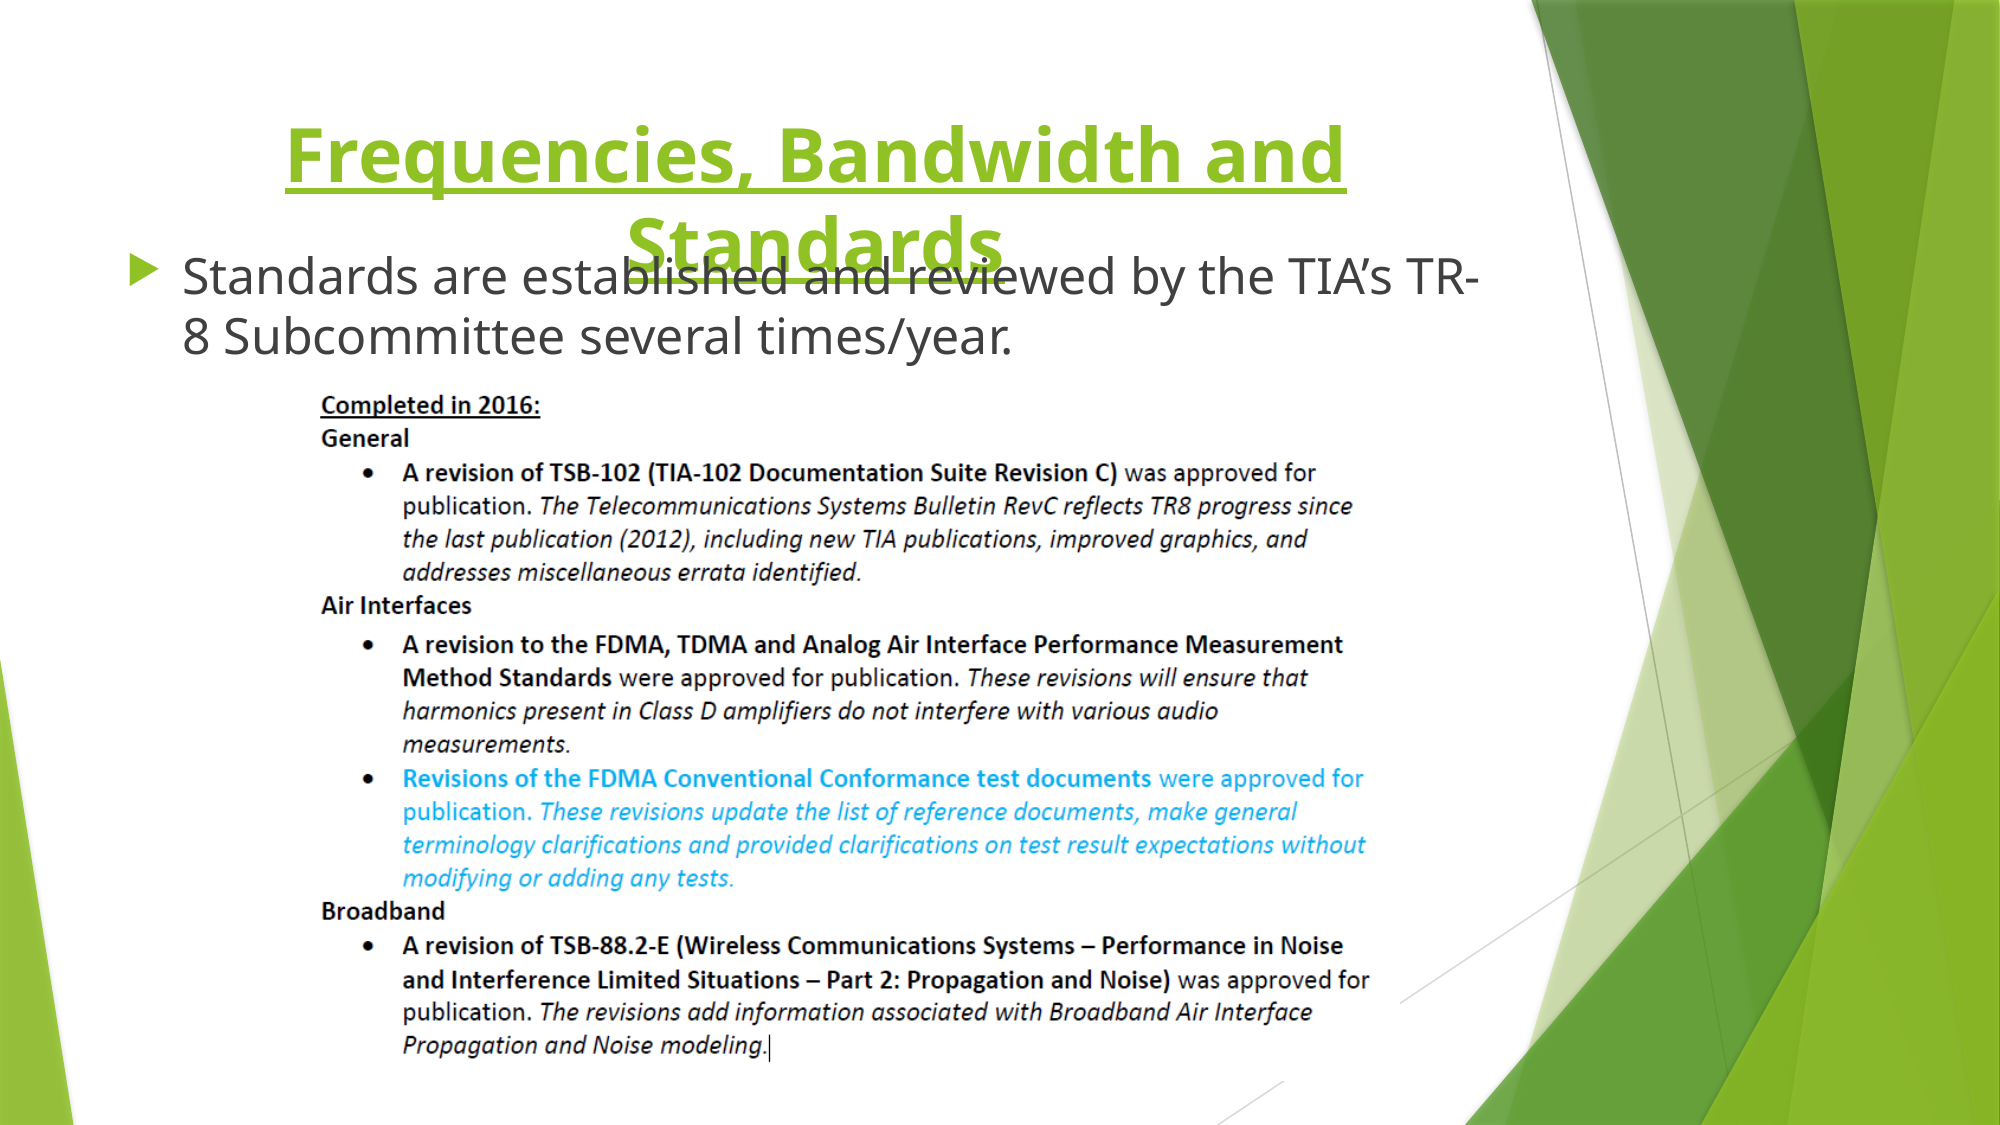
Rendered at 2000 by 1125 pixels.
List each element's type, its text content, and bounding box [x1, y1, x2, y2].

title Frequencies, Bandwidth and Standards [111, 99, 1521, 237]
picture [299, 383, 1401, 1082]
list Standards are established and reviewed by the TIA’s TR-8 Subcommittee several times/year. [111, 237, 1521, 992]
